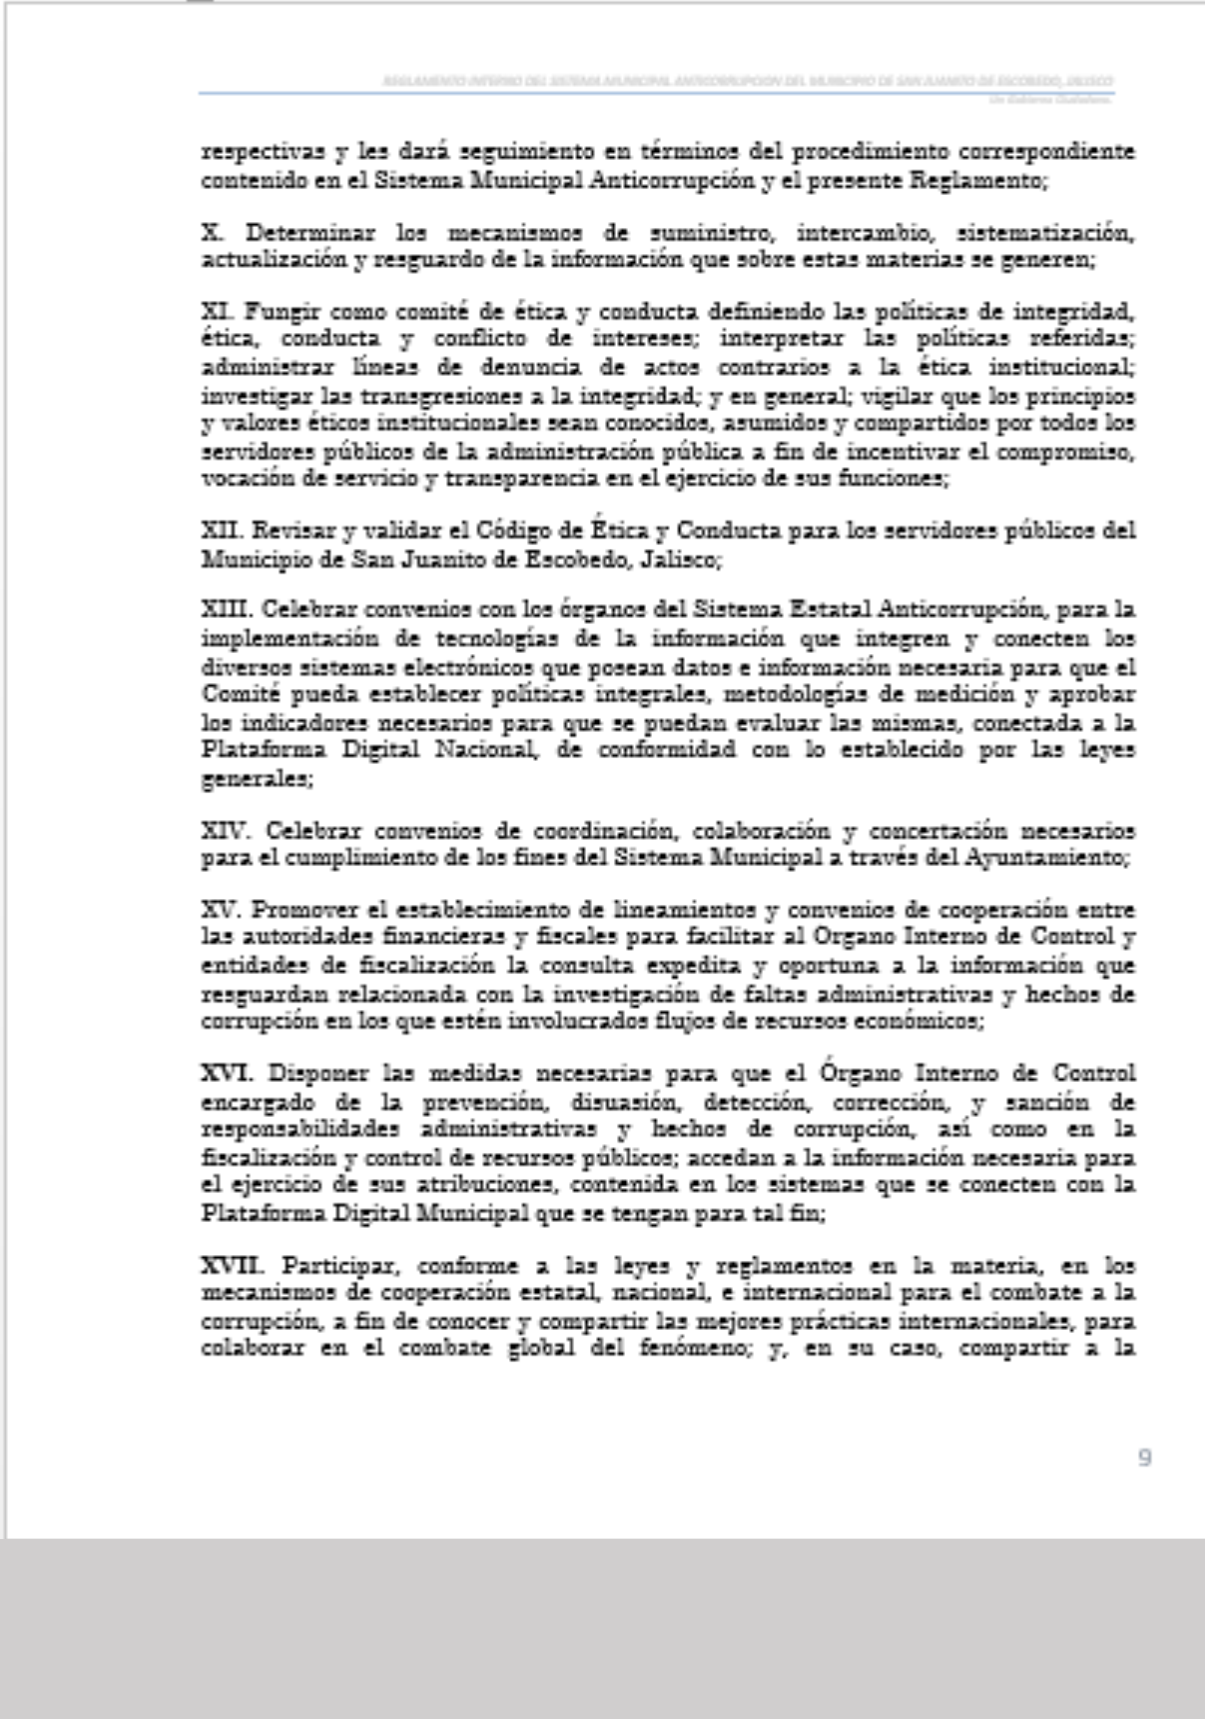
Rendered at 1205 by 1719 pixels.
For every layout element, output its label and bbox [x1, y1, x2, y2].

picture [0, 0, 1205, 1539]
